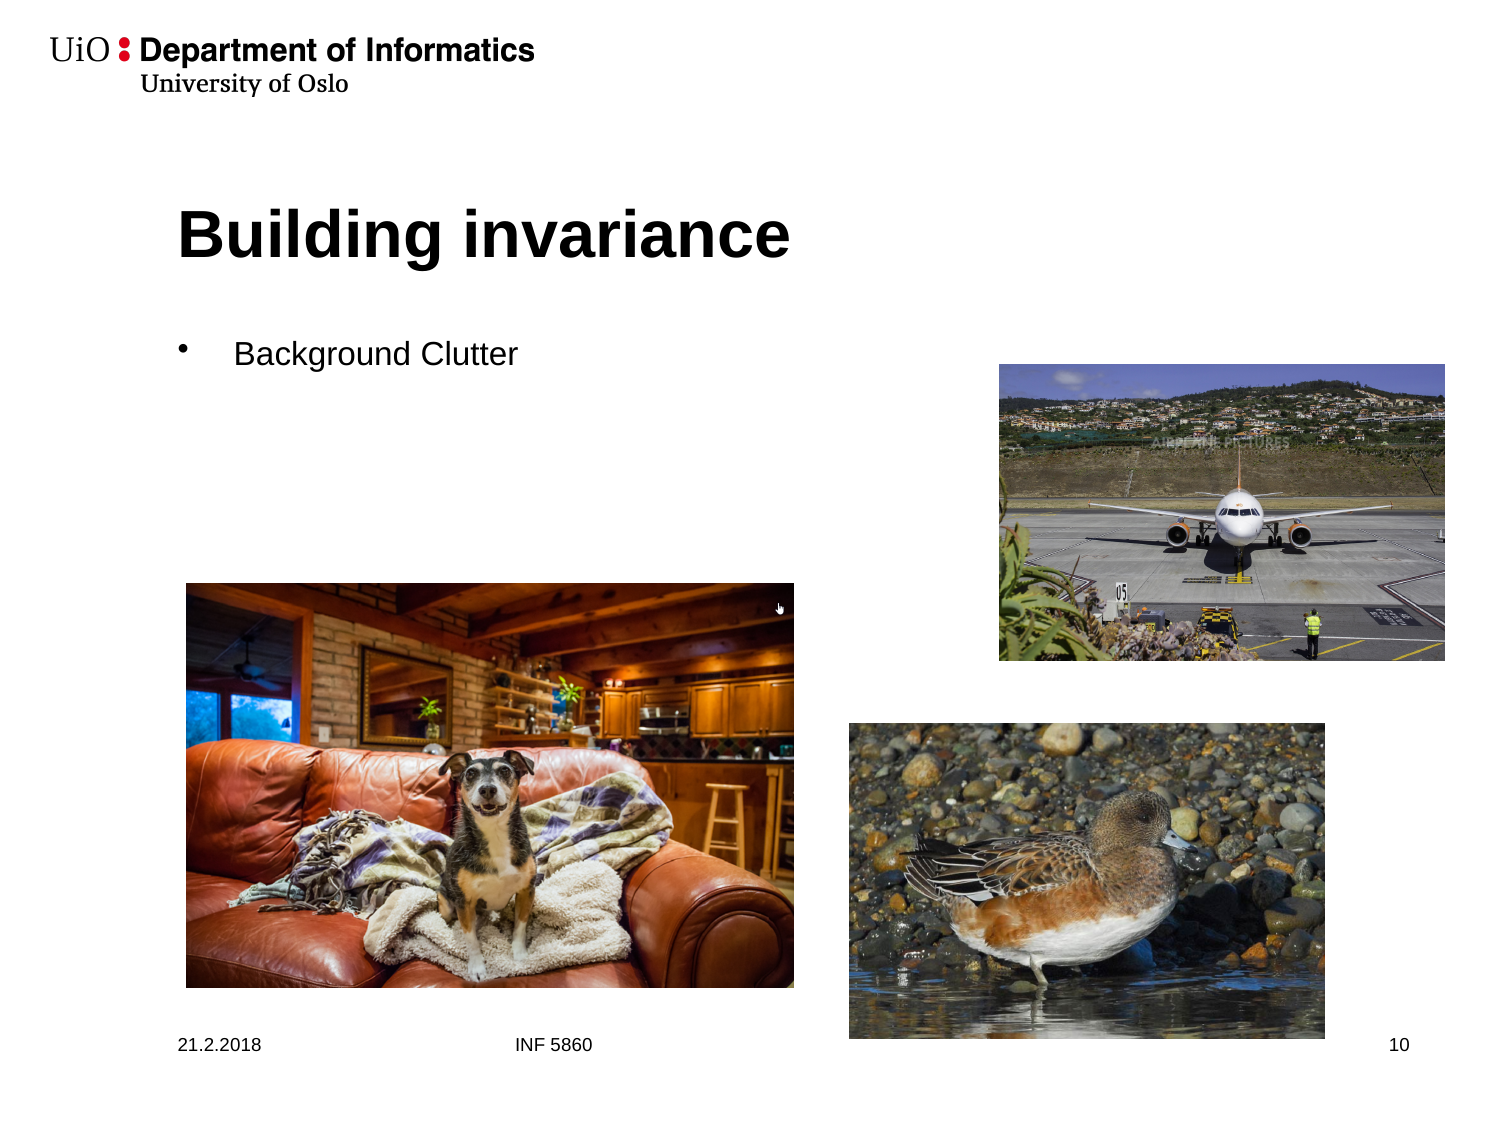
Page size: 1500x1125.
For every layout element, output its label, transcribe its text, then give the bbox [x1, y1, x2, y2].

slide_number 11 [1312, 1024, 1426, 1101]
picture [50, 37, 534, 97]
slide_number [162, 1024, 476, 1101]
picture [999, 363, 1445, 661]
picture [848, 723, 1325, 1039]
title Building invariance [162, 137, 1425, 324]
list Background Clutter [162, 324, 1425, 1000]
picture [185, 583, 794, 988]
footer INF 5860 [499, 1024, 1288, 1101]
